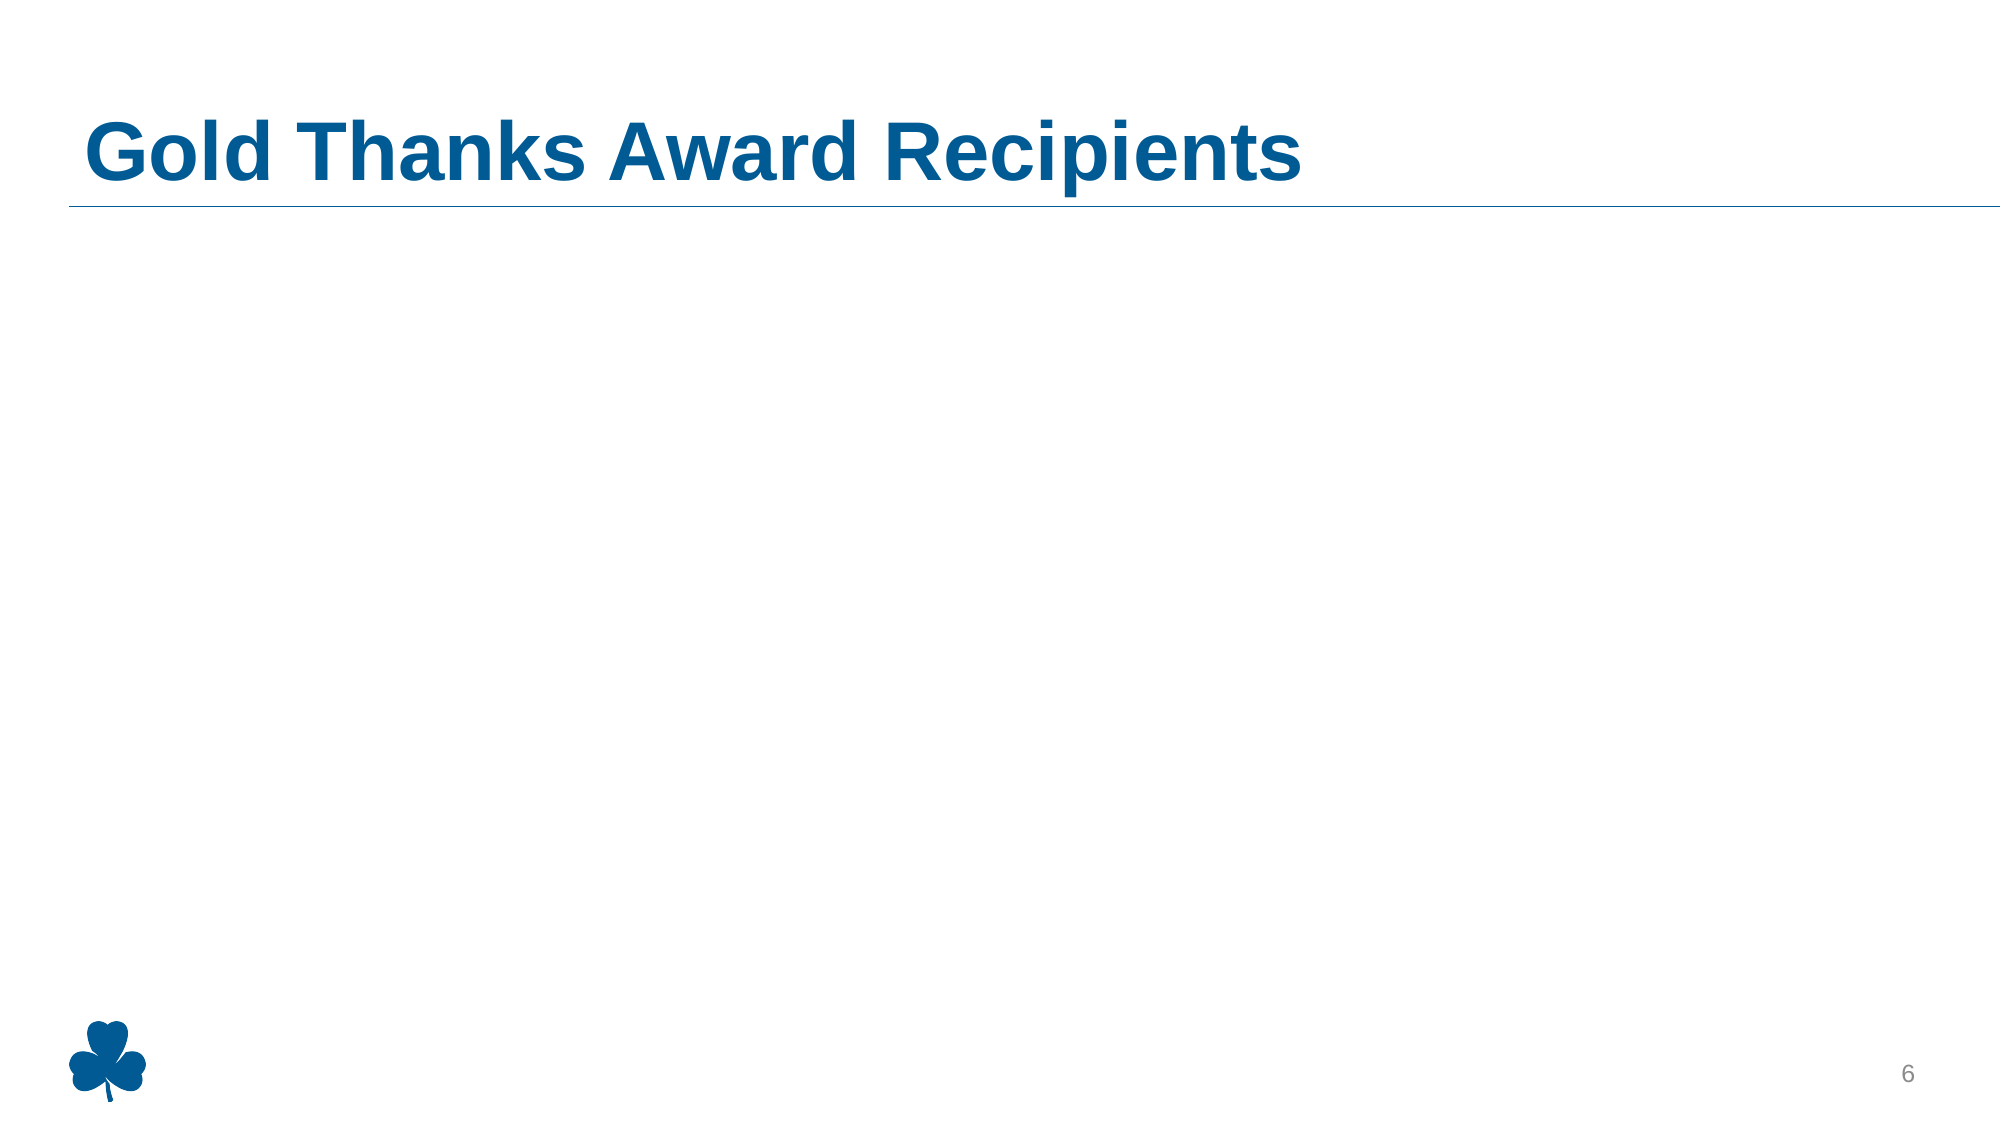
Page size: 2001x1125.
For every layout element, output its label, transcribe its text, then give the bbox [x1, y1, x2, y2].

picture [69, 1021, 146, 1102]
title Gold Thanks Award Recipients [69, 59, 1863, 207]
slide_number 6 [1480, 1042, 1931, 1103]
